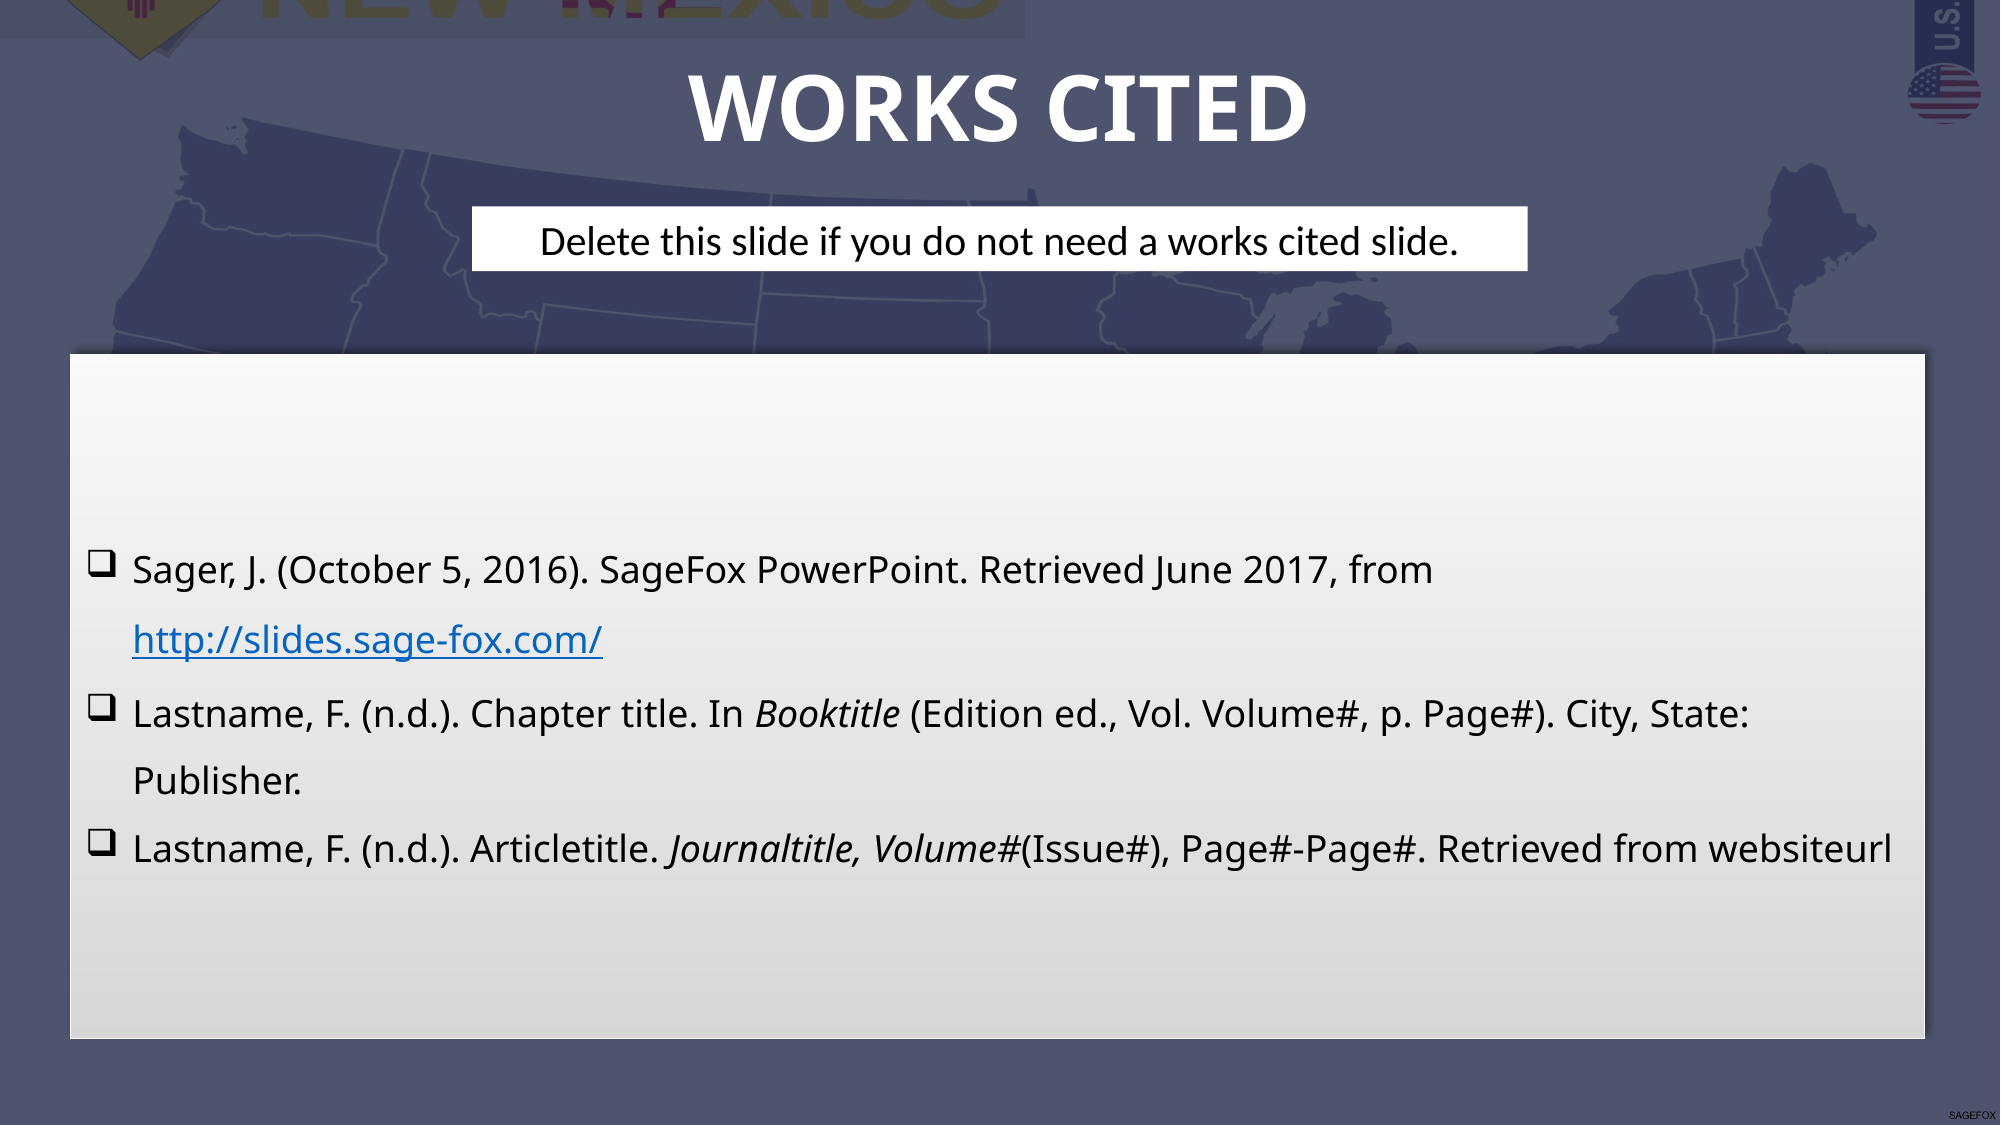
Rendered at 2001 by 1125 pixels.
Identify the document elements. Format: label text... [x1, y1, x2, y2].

text_box Sager, J. (October 5, 2016). SageFox PowerPoint. Retrieved June 2017, from http://slides.sage-fox.com/ Lastname, F. (n.d.). Chapter title. In Booktitle (Edition ed., Vol. Volume#, p. Page#). City, State: Publisher. Lastname, F. (n.d.). Articletitle. Journaltitle, Volume#(Issue#), Page#-Page#. Retrieved from websiteurl [70, 354, 1925, 1039]
text_box WORKS CITED [548, 42, 1452, 167]
text_box Delete this slide if you do not need a works cited slide. [472, 206, 1528, 272]
picture [1925, 0, 2001, 1125]
